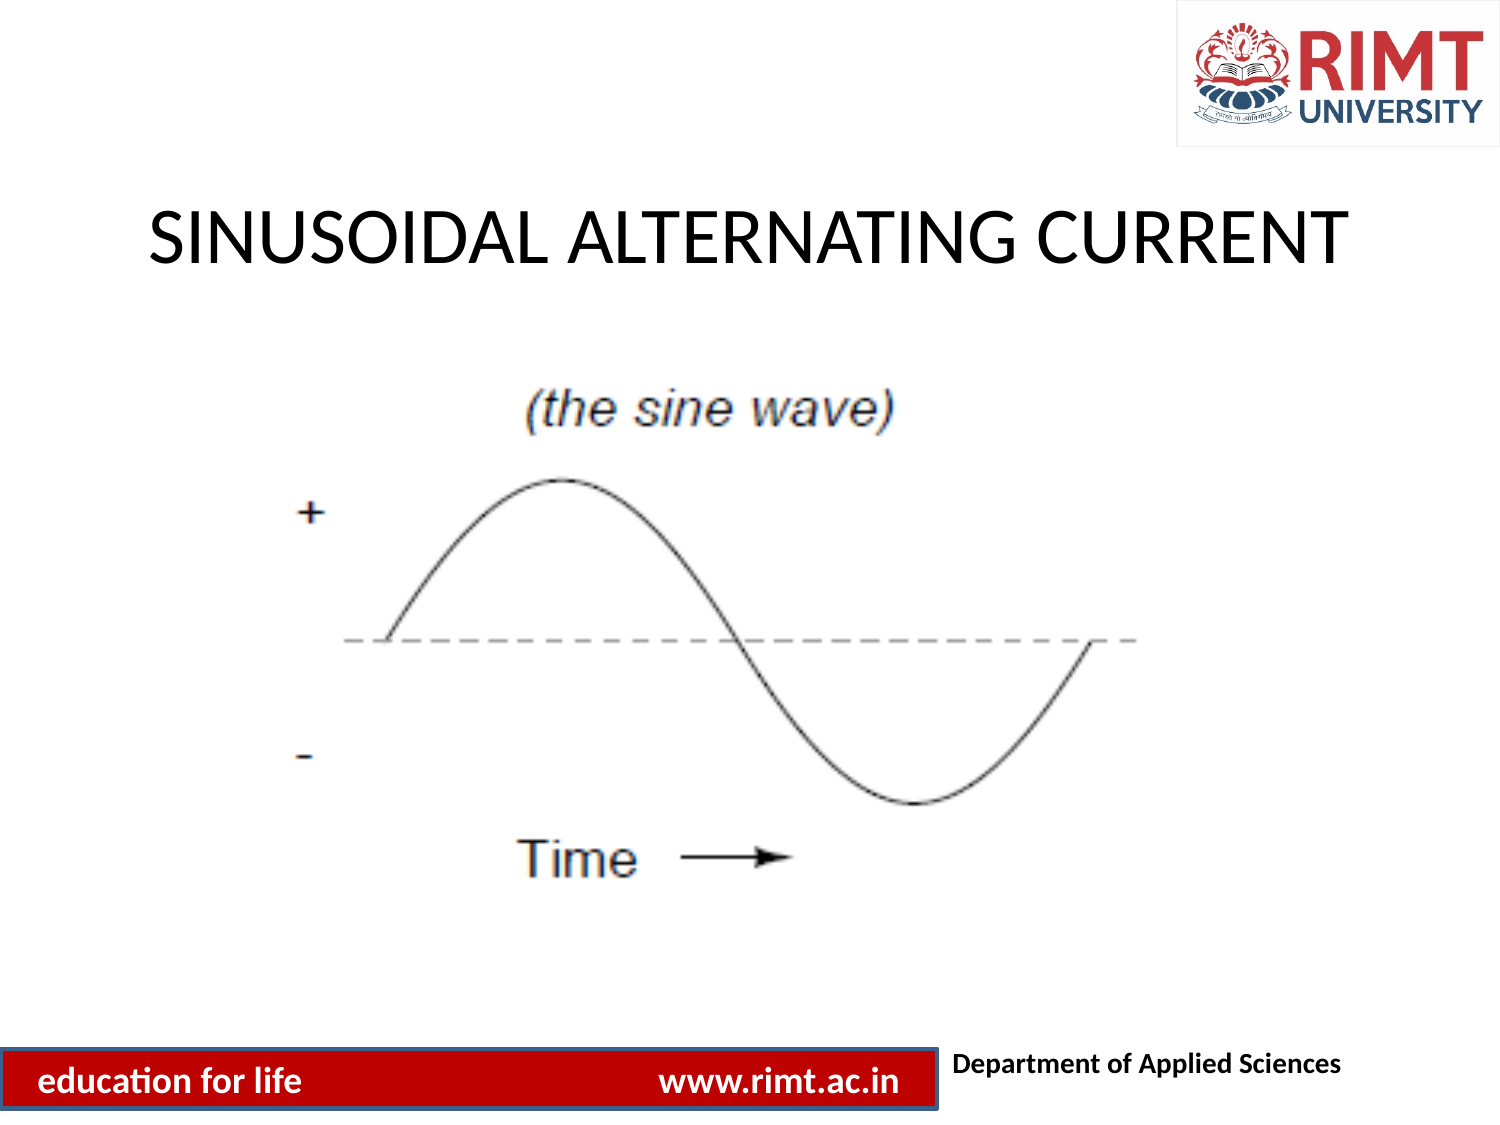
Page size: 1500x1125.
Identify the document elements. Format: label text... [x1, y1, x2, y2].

title SINUSOIDAL ALTERNATING CURRENT [75, 137, 1425, 325]
picture [249, 374, 1163, 888]
text_box Department of Applied Sciences [937, 1037, 1500, 1088]
picture [1176, 0, 1500, 148]
text_box education for life www.rimt.ac.in [0, 1047, 939, 1111]
